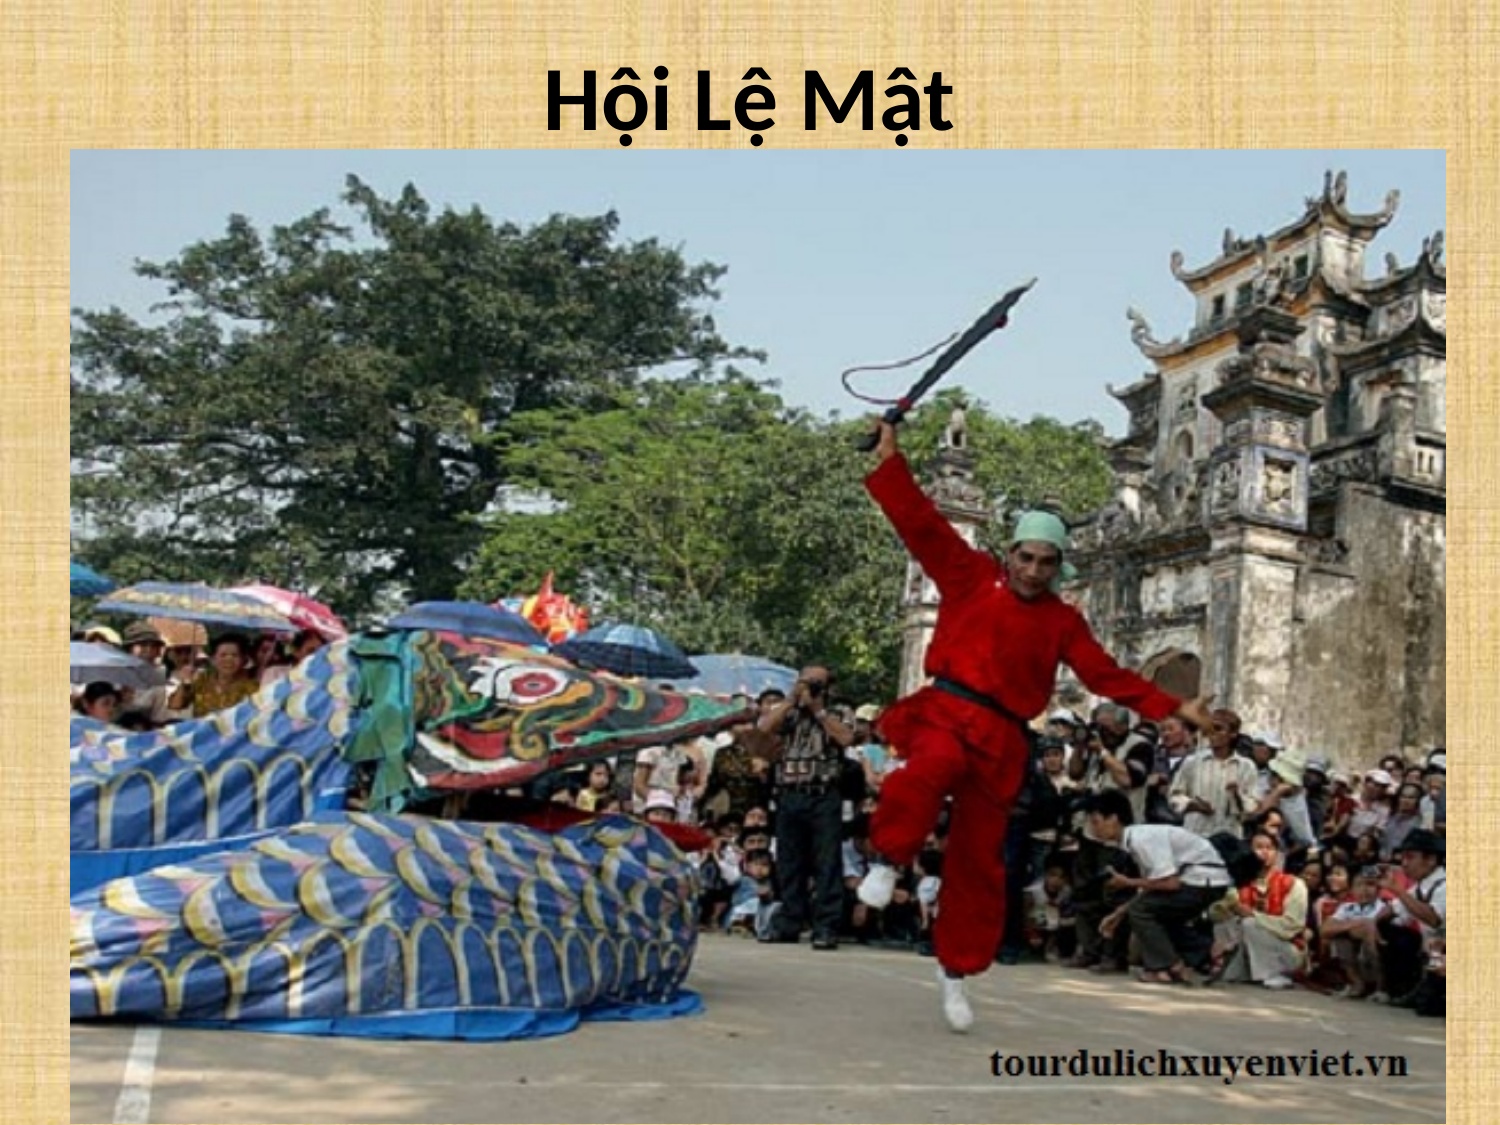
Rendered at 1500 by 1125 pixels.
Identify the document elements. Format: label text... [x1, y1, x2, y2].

title Hội Lệ Mật [0, 0, 1500, 188]
picture [0, 149, 1500, 1125]
